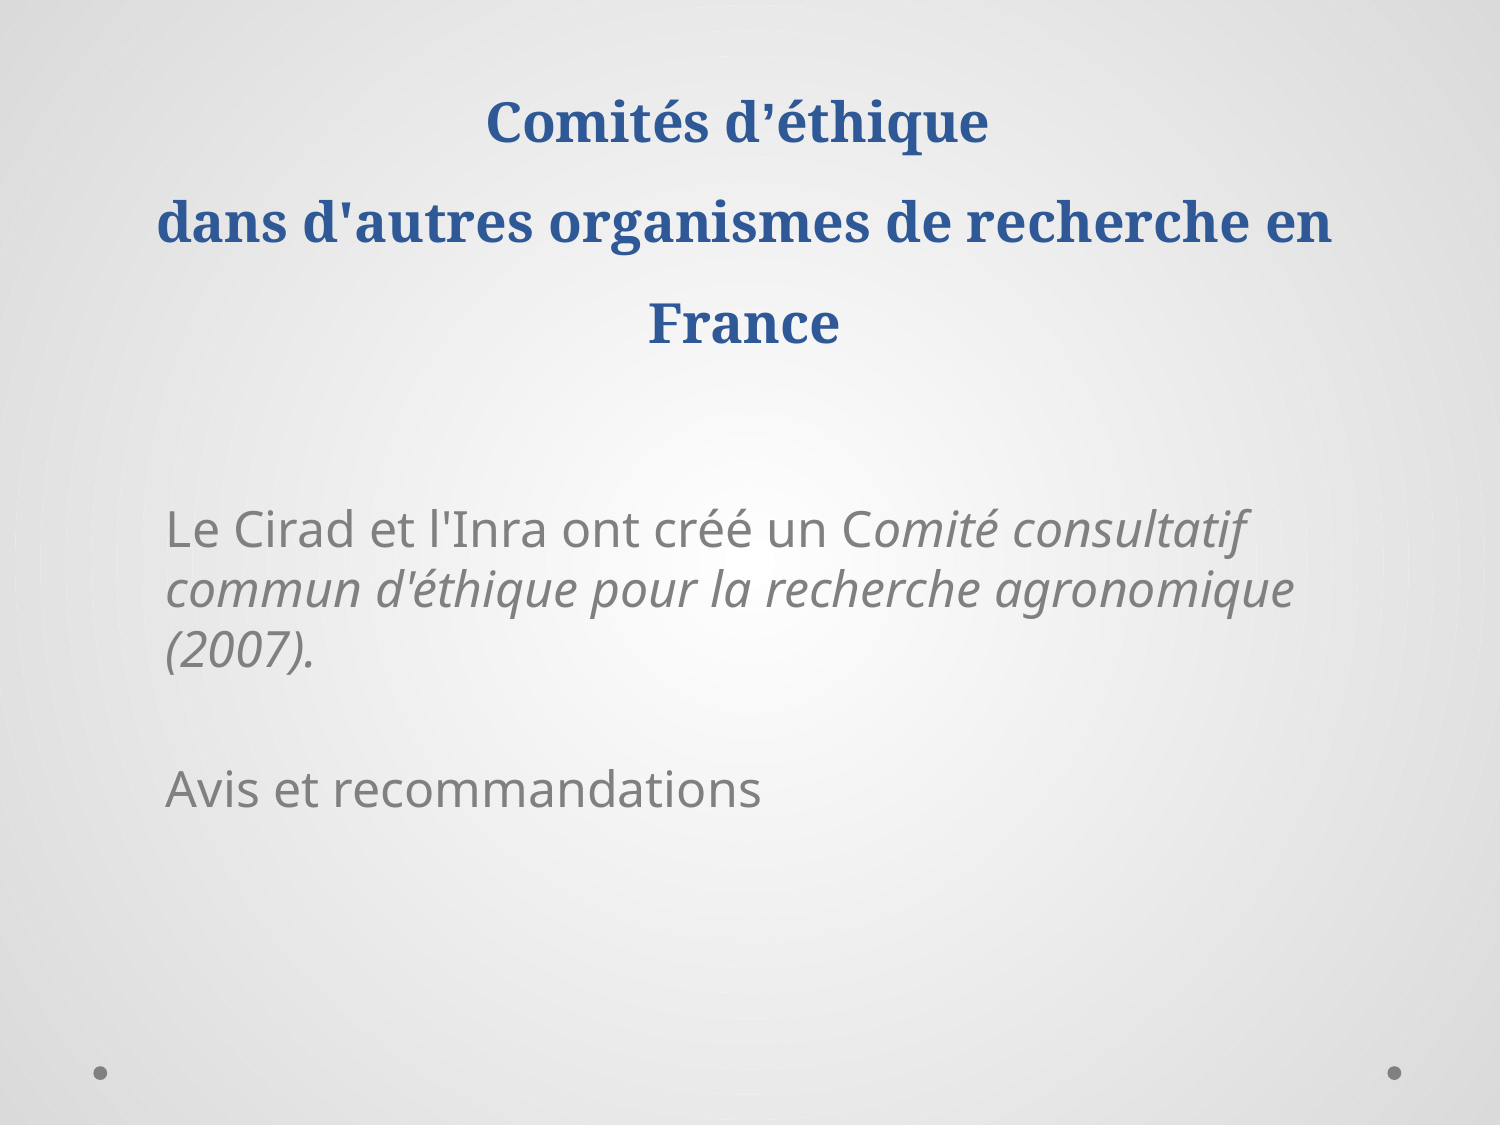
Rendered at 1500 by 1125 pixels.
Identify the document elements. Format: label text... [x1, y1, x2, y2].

title Comités d’éthique dans d'autres organismes de recherche en France [64, 45, 1425, 362]
list Le Cirad et l'Inra ont créé un Comité consultatif commun d'éthique pour la recherche agronomique (2007). Avis et recommandations [94, 489, 1406, 988]
